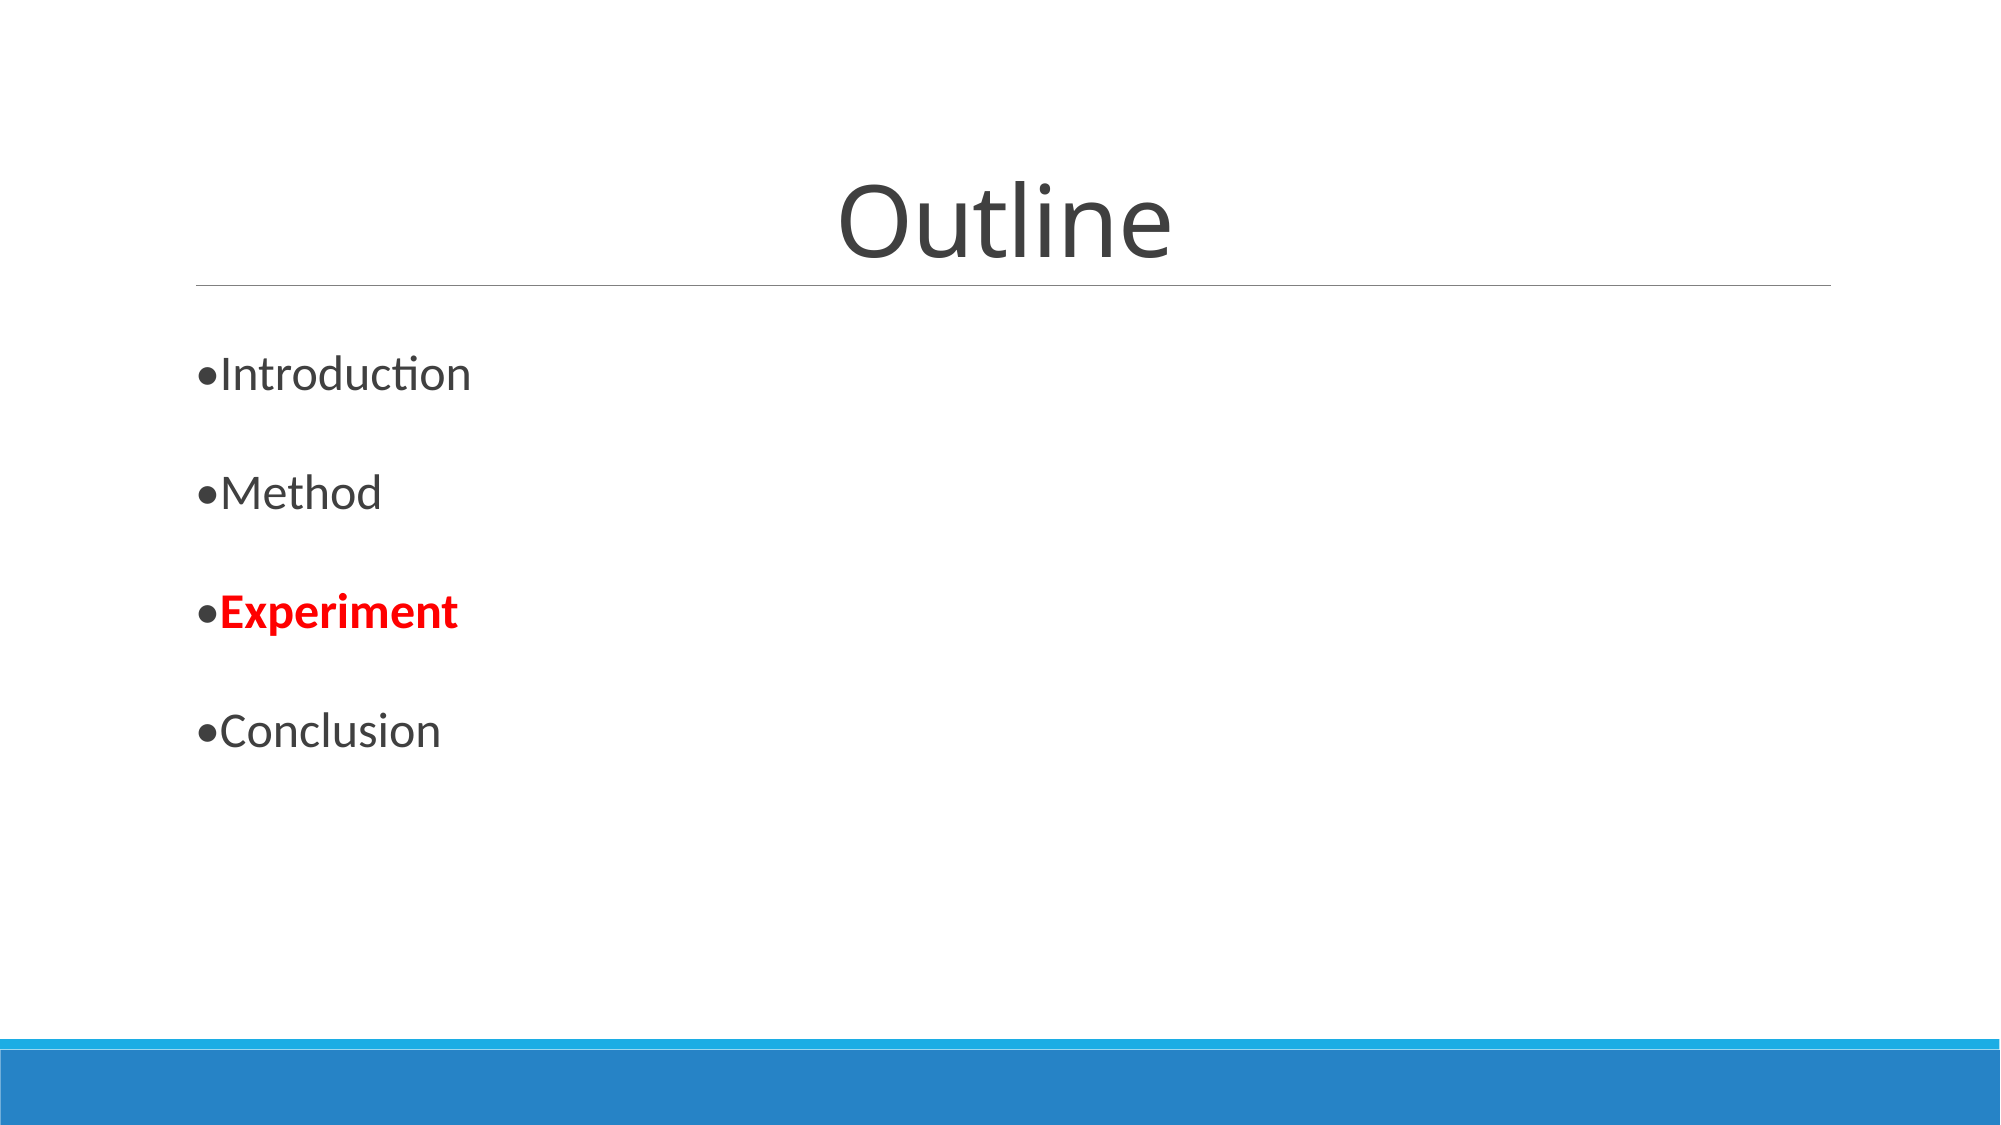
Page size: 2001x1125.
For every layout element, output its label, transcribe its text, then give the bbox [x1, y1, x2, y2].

title Outline [180, 47, 1830, 285]
list •Introduction •Method •Experiment •Conclusion [180, 302, 1830, 963]
